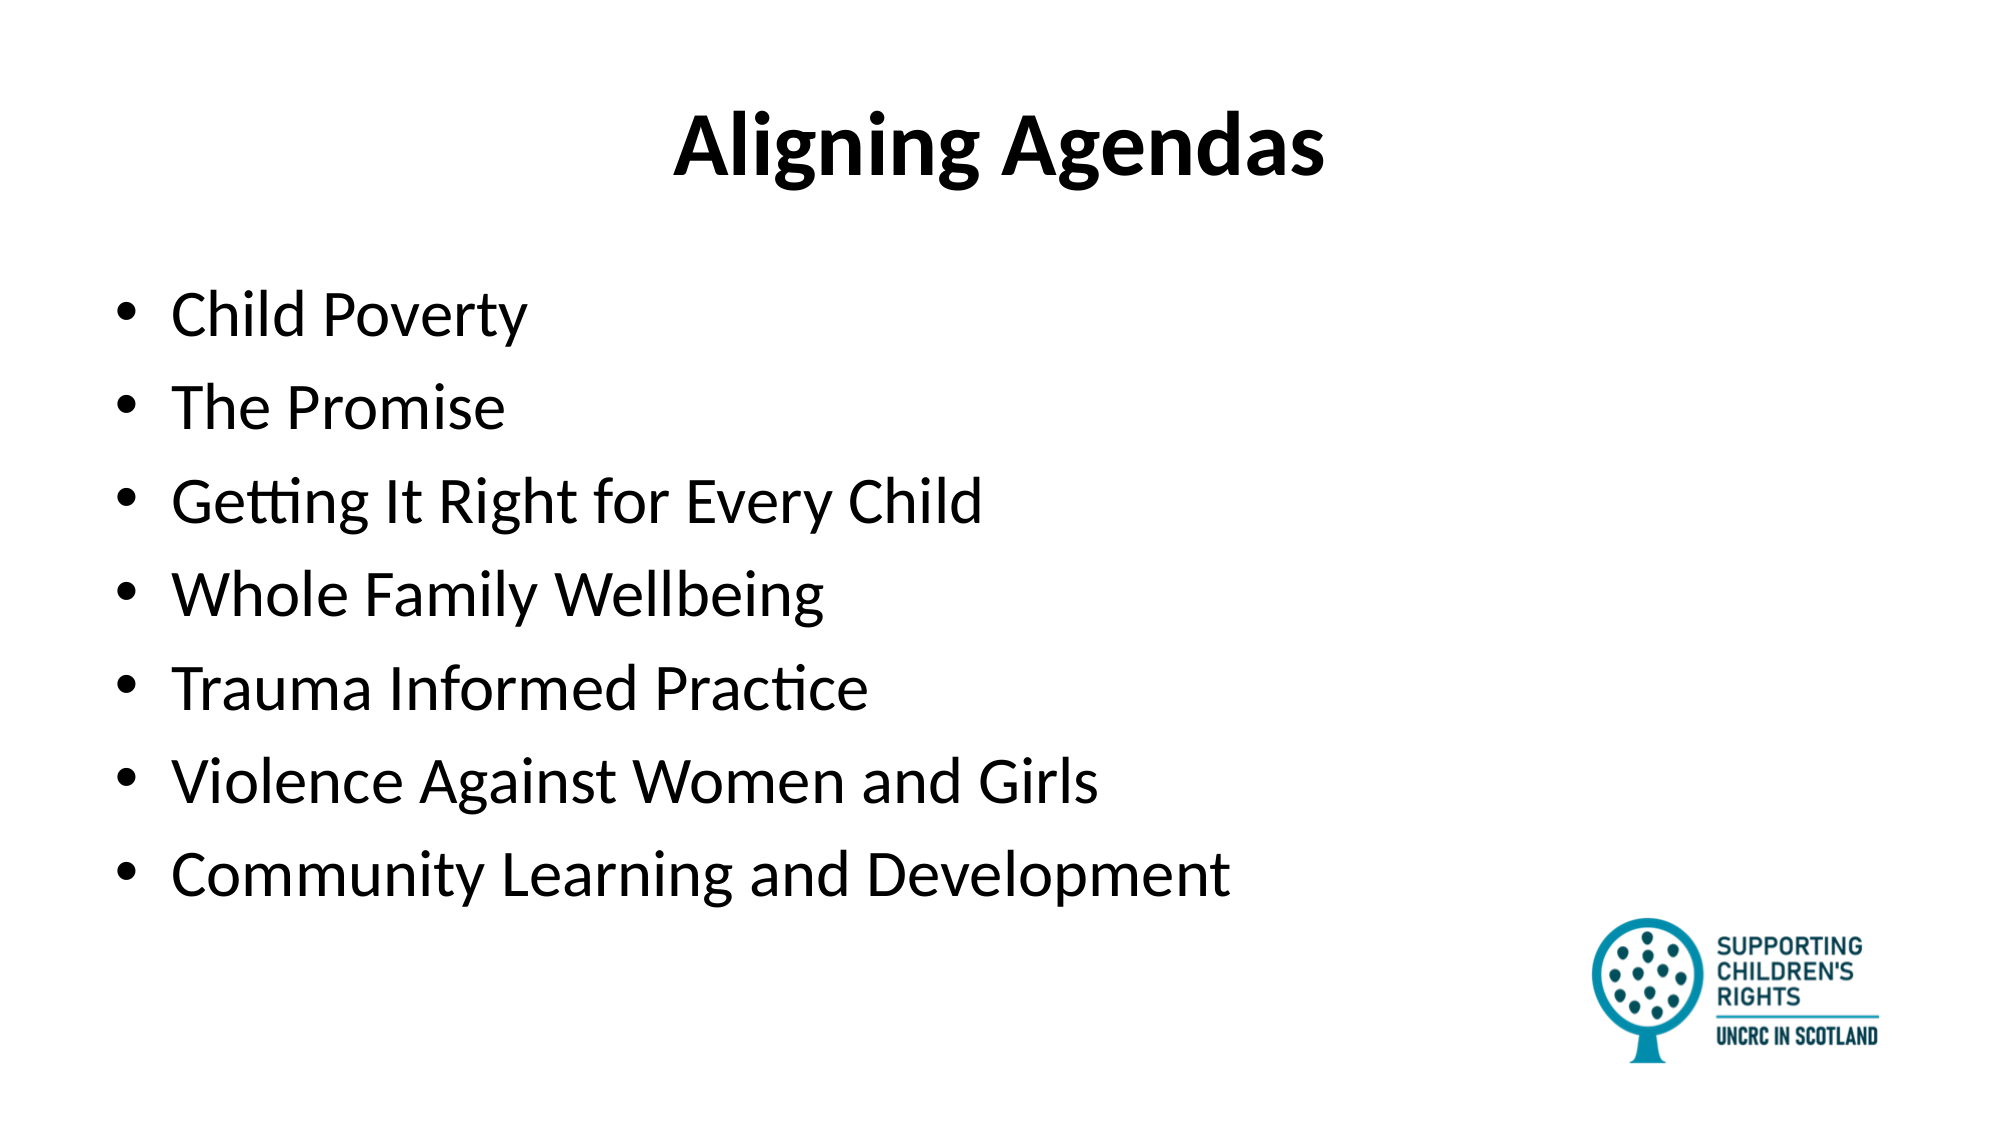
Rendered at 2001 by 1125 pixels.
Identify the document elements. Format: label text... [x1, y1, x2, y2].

title Aligning Agendas [99, 45, 1900, 233]
picture [1590, 916, 1881, 1066]
list Child Poverty The Promise Getting It Right for Every Child Whole Family Wellbeing Trauma Informed Practice Violence Against Women and Girls Community Learning and Development [99, 262, 1900, 1005]
